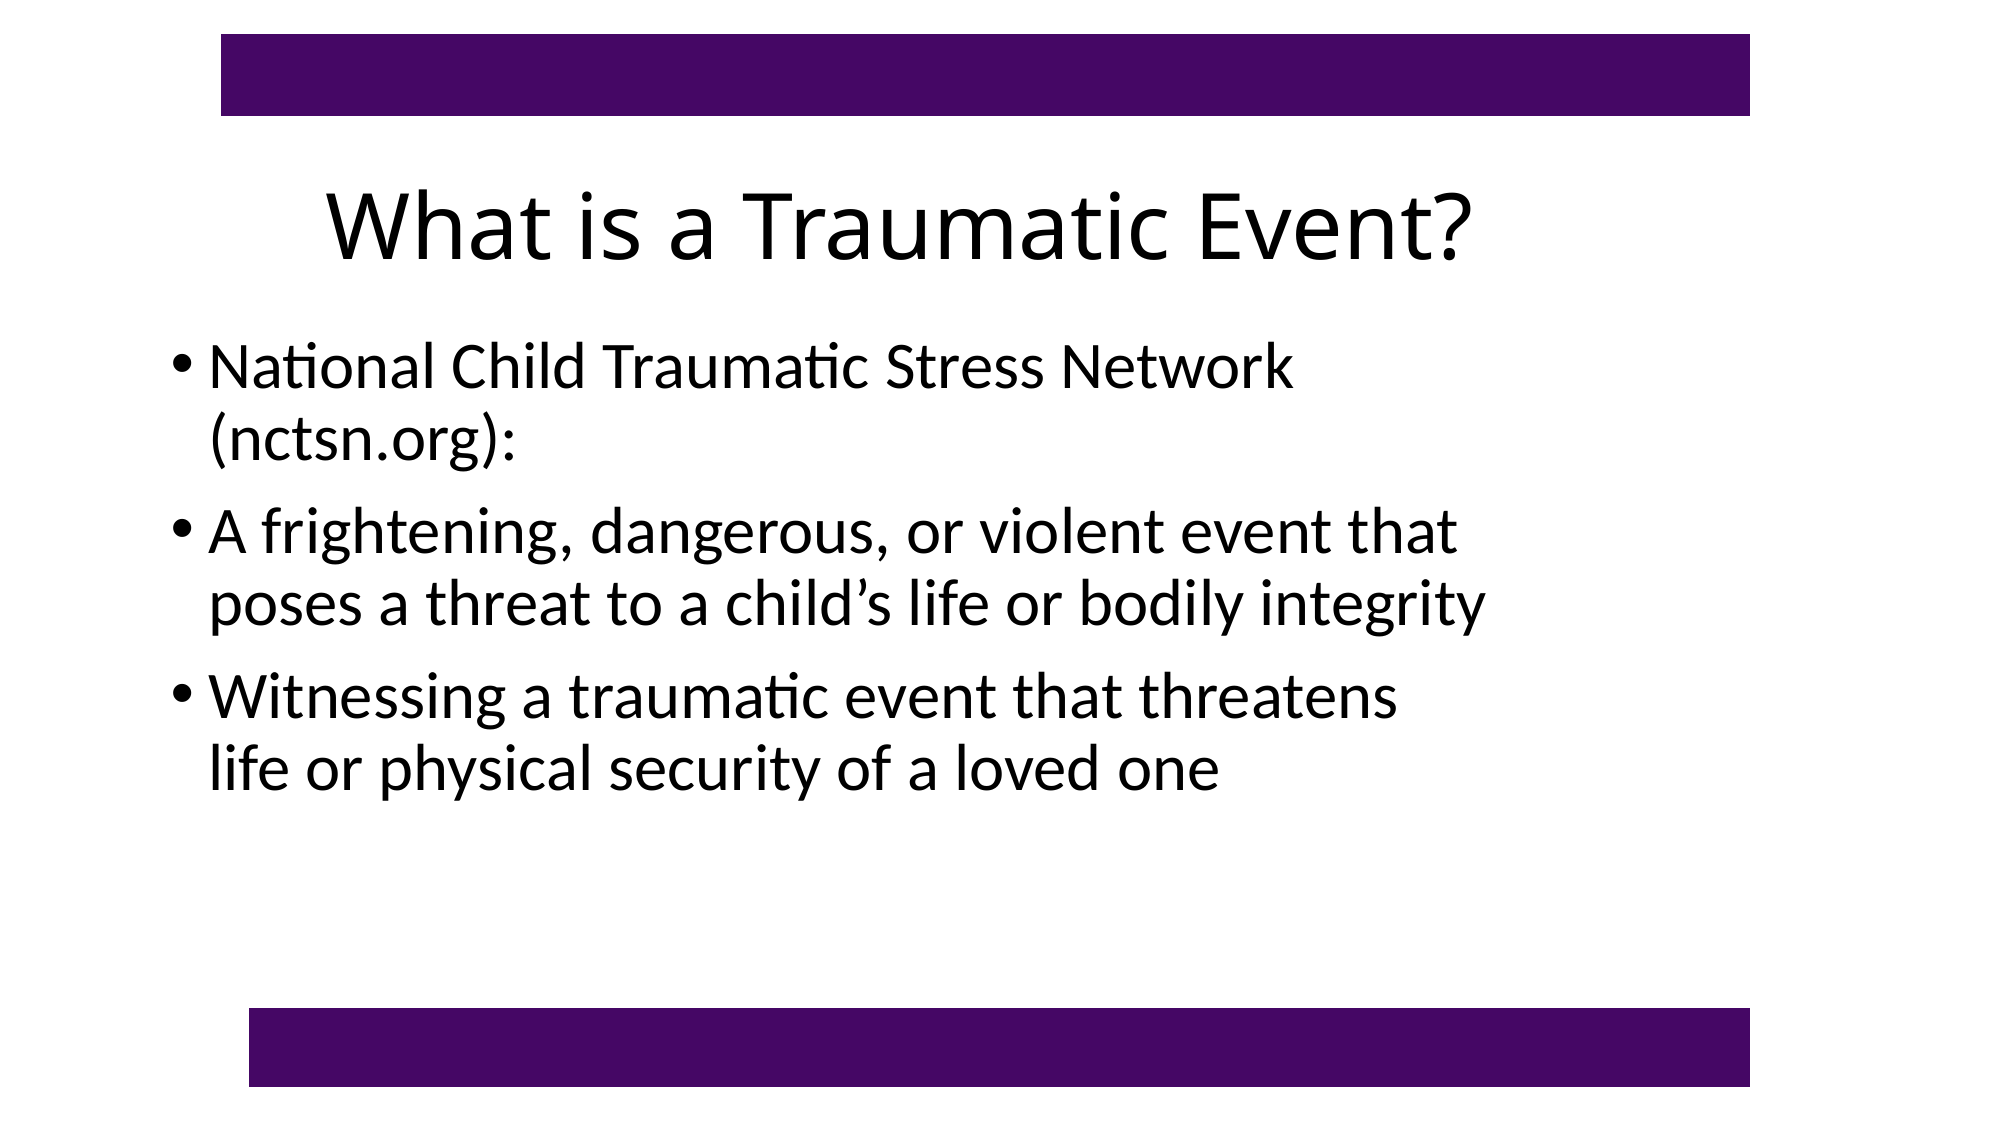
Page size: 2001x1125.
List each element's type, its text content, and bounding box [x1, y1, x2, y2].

text_box [249, 1008, 1750, 1087]
text_box [221, 34, 1750, 116]
title What is a Traumatic Event? [310, 135, 1661, 324]
list National Child Traumatic Stress Network (nctsn.org): A frightening, dangerous, or violent event that poses a threat to a child’s life or bodily integrity Witnessing a traumatic event that threatens life or physical security of a loved one [155, 323, 1506, 1066]
